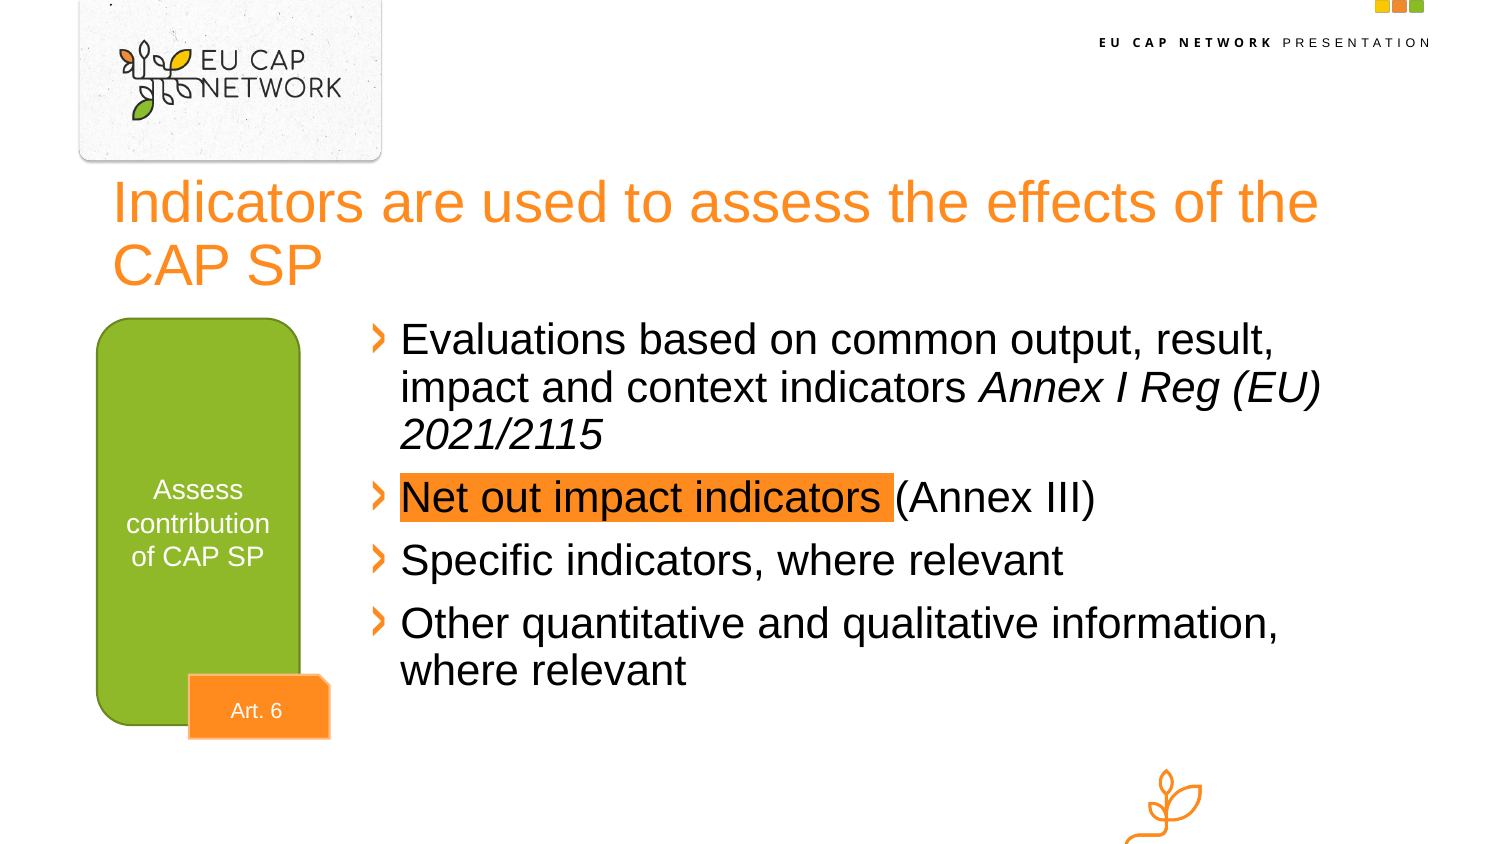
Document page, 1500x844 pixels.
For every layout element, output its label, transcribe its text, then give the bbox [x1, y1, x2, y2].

list Evaluations based on common output, result, impact and context indicators Annex I Reg (EU) 2021/2115 Net out impact indicators (Annex III) Specific indicators, where relevant Other quantitative and qualitative information, where relevant [357, 309, 1391, 735]
picture [0, 0, 389, 169]
picture [372, 480, 385, 511]
picture [1113, 761, 1215, 844]
picture [372, 543, 385, 574]
text_box Assess contribution of CAP SP [95, 317, 301, 727]
picture [372, 605, 385, 637]
text_box Art. 6 [187, 673, 331, 740]
picture [372, 322, 385, 354]
title Indicators are used to assess the effects of the CAP SP [97, 160, 1444, 310]
picture [1375, 0, 1427, 20]
